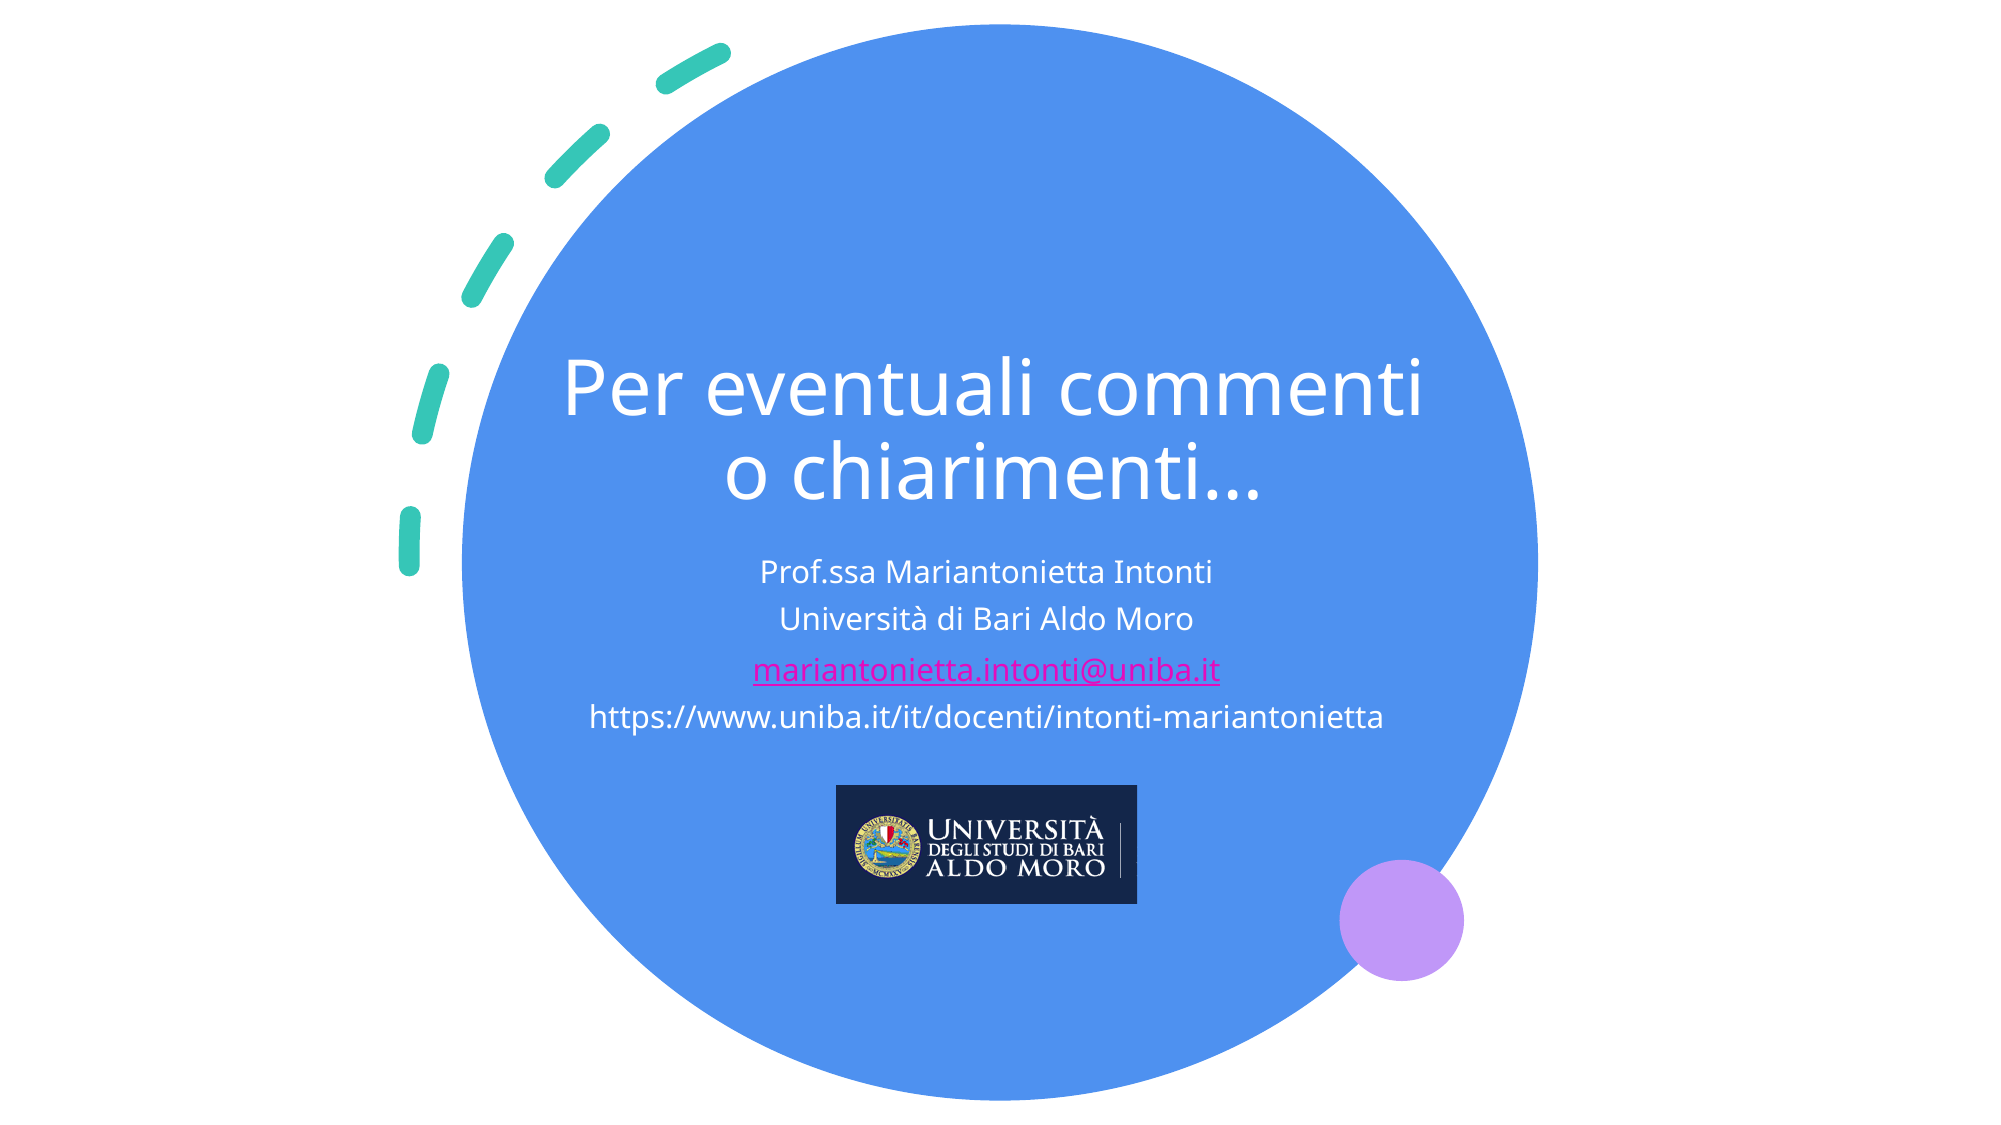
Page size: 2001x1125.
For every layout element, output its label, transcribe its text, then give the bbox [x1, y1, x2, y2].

picture [835, 785, 1138, 904]
text_box Per eventuali commenti o chiarimenti… [525, 289, 1464, 524]
text_box Prof.ssa Mariantonietta Intonti Università di Bari Aldo Moro mariantonietta.intonti@uniba.it https://www.uniba.it/it/docenti/intonti-mariantonietta [525, 548, 1448, 747]
